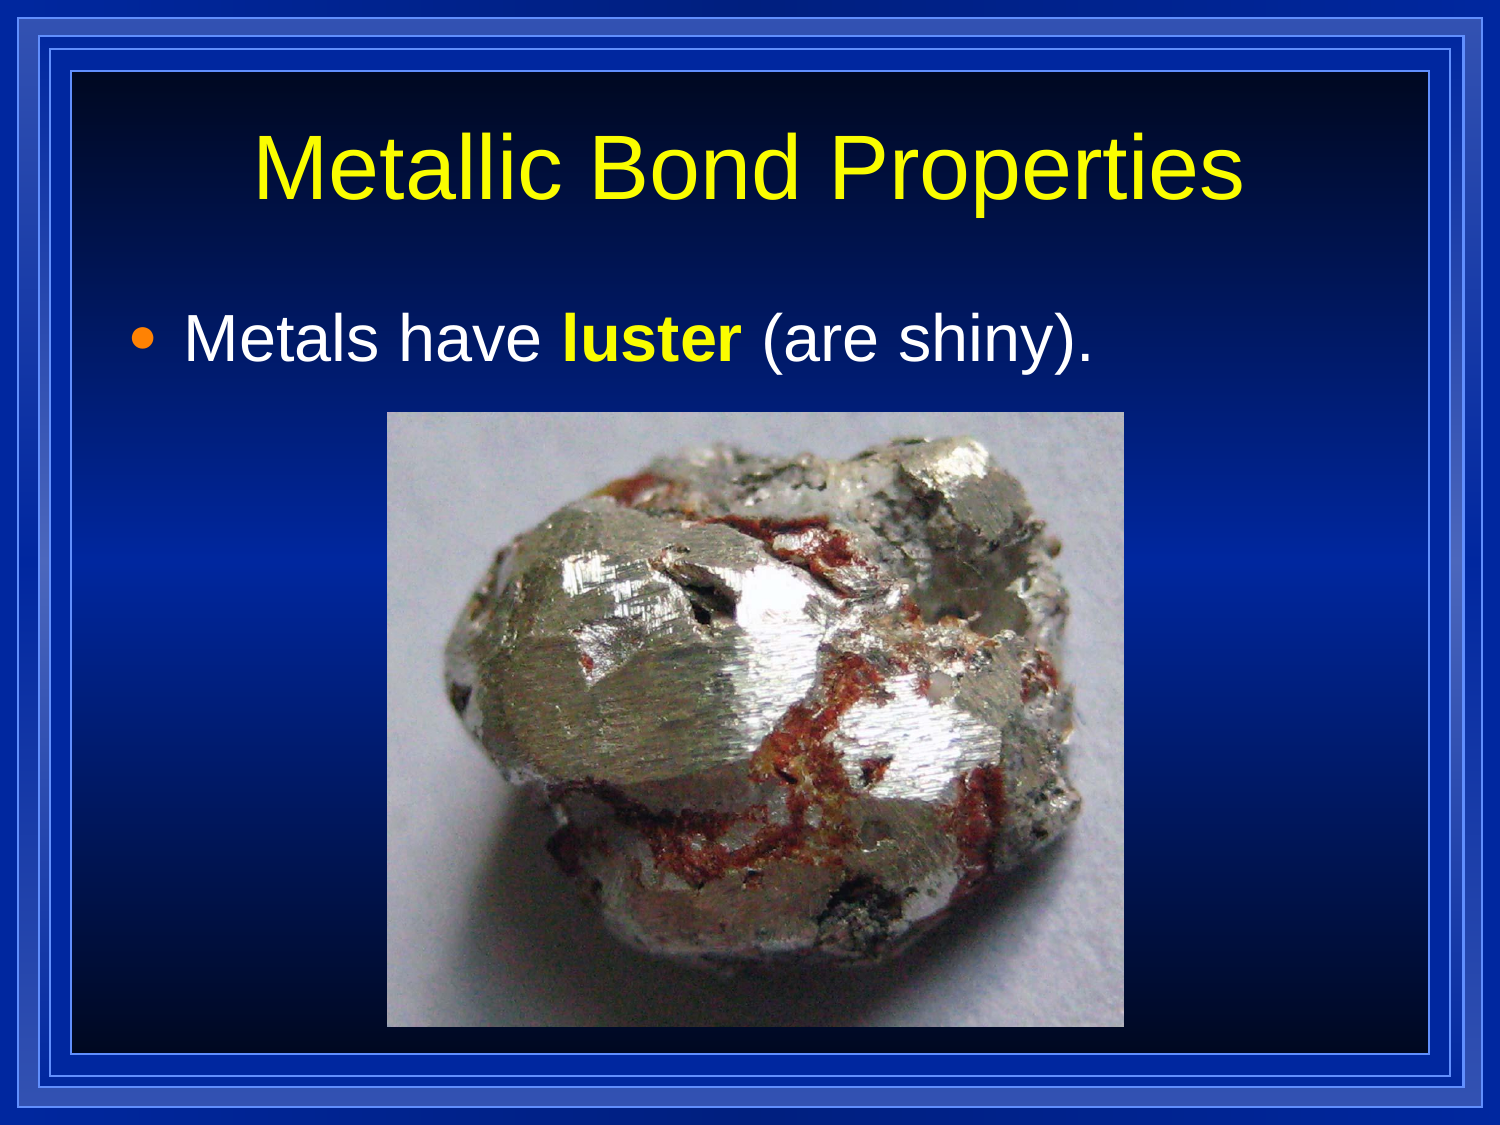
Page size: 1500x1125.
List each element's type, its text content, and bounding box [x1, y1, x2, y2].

list Metals have luster (are shiny). [112, 287, 1388, 1050]
title Metallic Bond Properties [112, 99, 1388, 225]
picture [387, 412, 1124, 1027]
